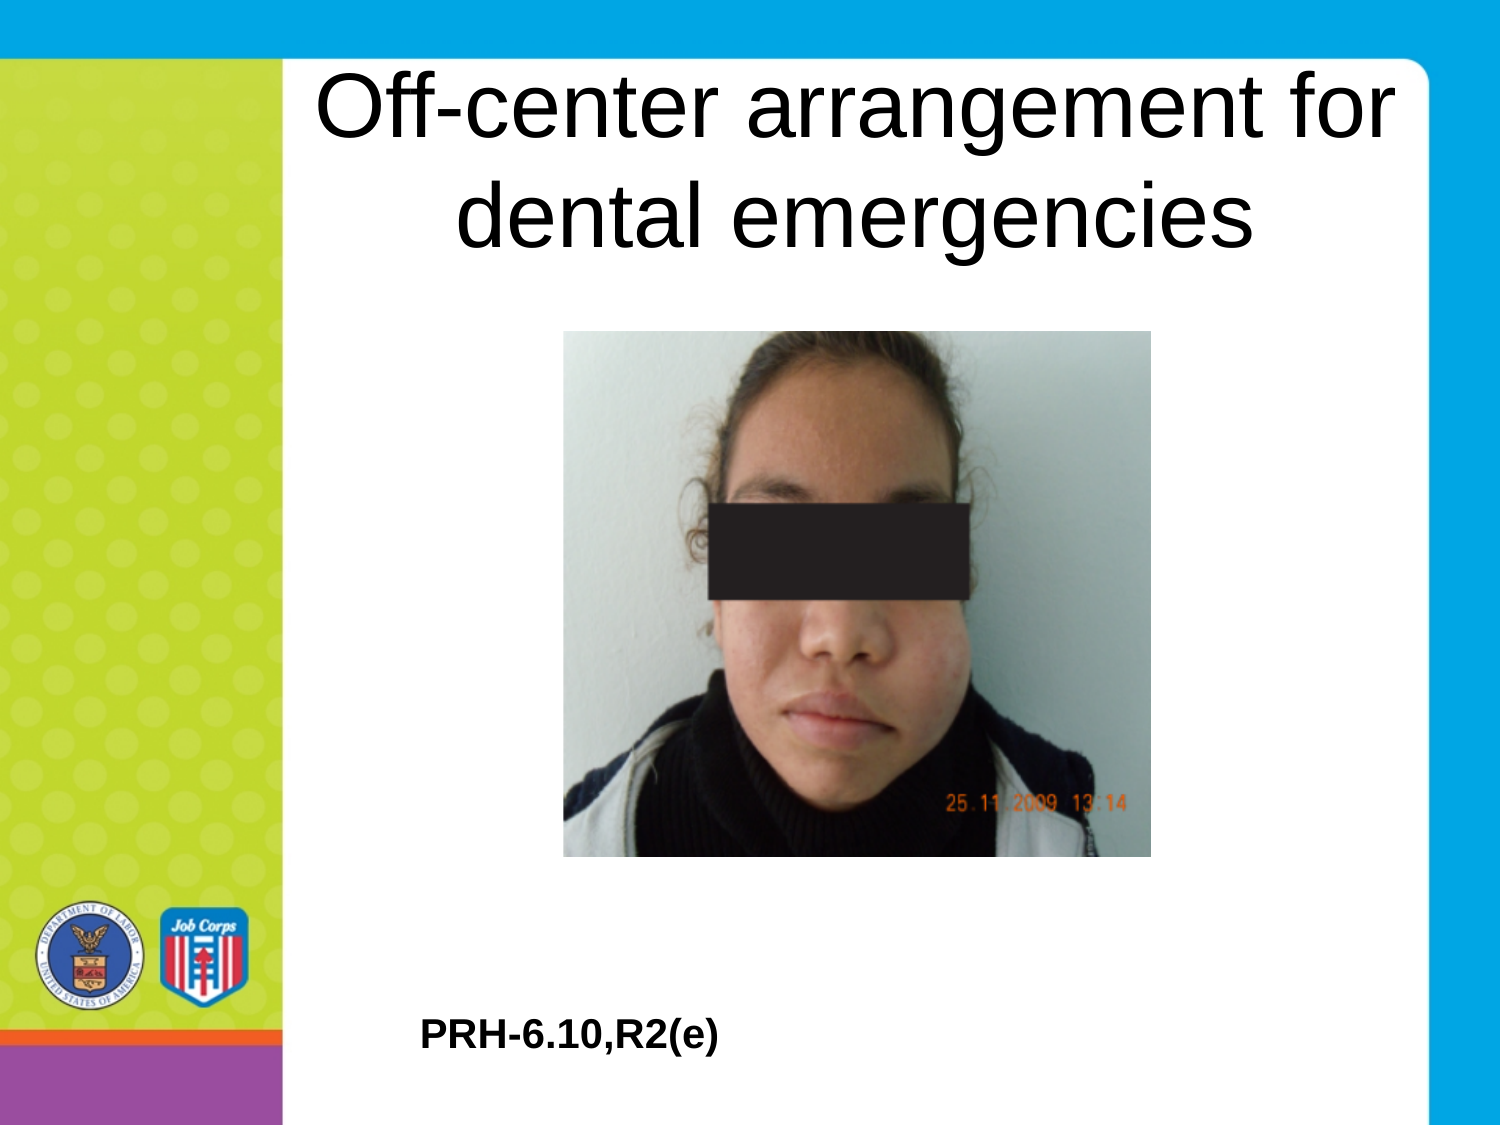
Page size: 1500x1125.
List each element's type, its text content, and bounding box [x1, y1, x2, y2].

picture [0, 58, 1430, 1125]
text_box PRH-6.10,R2(e) [404, 999, 750, 1065]
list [562, 330, 1151, 857]
title Off-center arrangement for dental emergencies [287, 62, 1426, 251]
